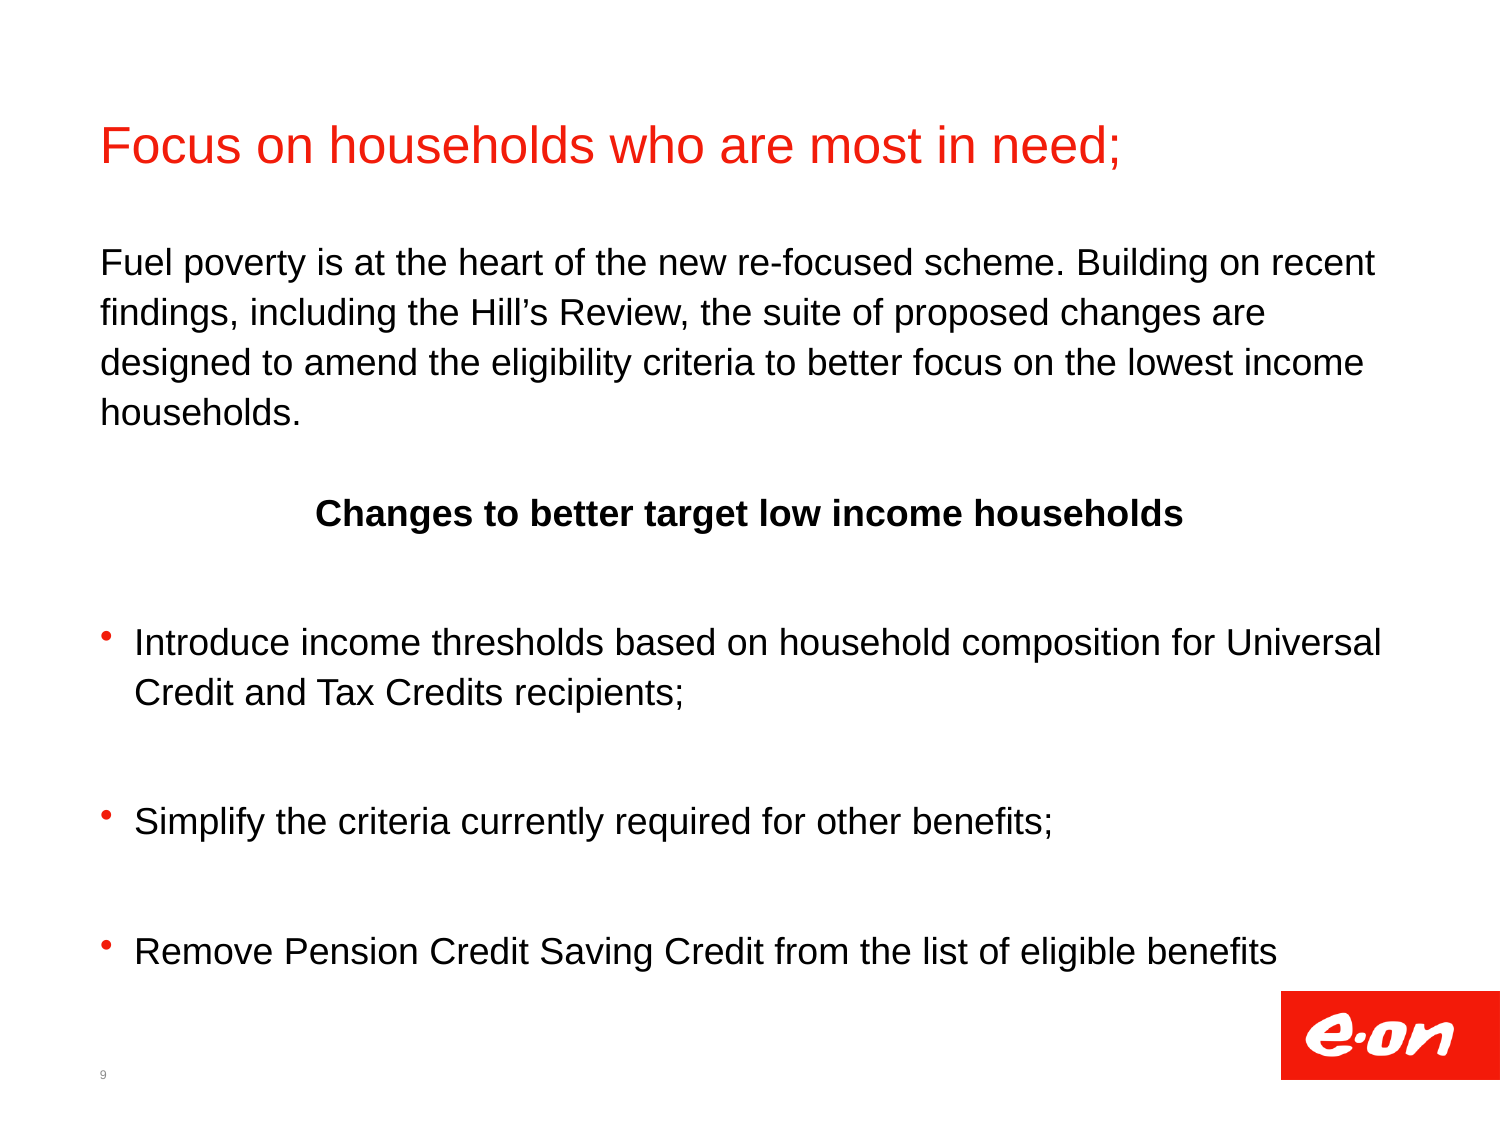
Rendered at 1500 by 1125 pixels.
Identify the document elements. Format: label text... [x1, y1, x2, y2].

list Fuel poverty is at the heart of the new re-focused scheme. Building on recent findings, including the Hill’s Review, the suite of proposed changes are designed to amend the eligibility criteria to better focus on the lowest income households. Changes to better target low income households Introduce income thresholds based on household composition for Universal Credit and Tax Credits recipients; Simplify the criteria currently required for other benefits; Remove Pension Credit Saving Credit from the list of eligible benefits [99, 233, 1400, 925]
picture [1281, 991, 1500, 1080]
slide_number 9 [99, 1050, 129, 1082]
title Focus on households who are most in need; [99, 109, 1400, 210]
